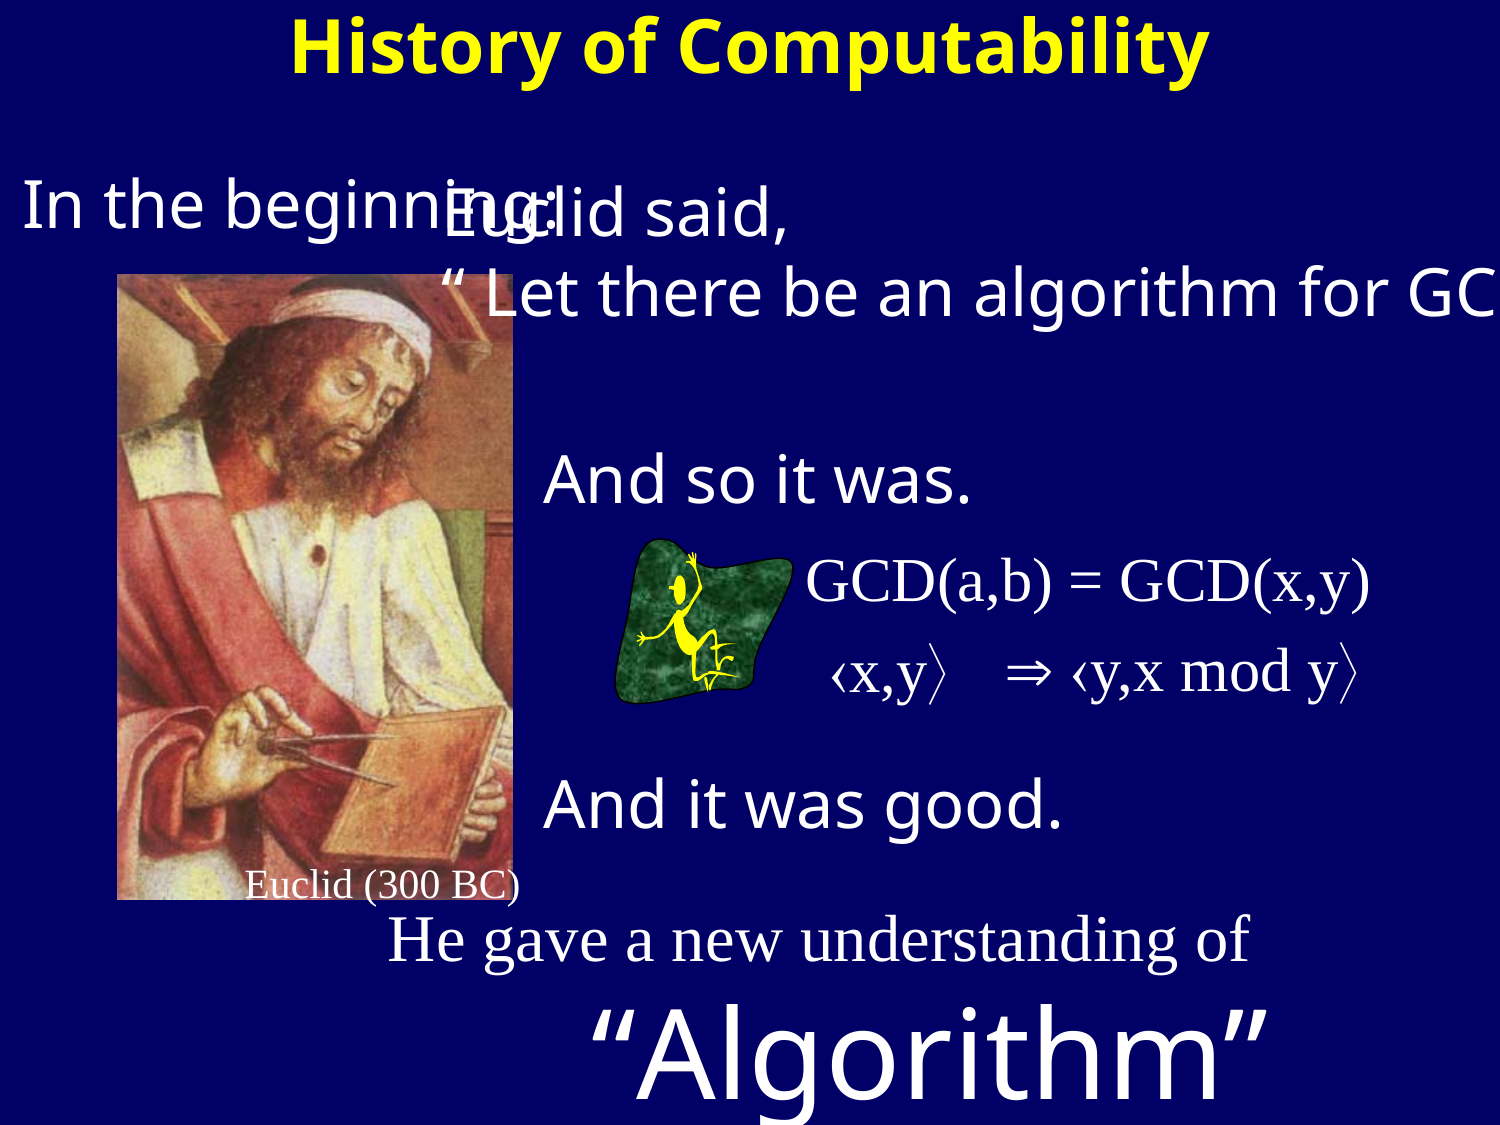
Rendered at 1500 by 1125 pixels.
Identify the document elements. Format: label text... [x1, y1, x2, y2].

text_box He gave a new understanding of “Algorithm” [342, 924, 1314, 1125]
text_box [116, 162, 1489, 916]
text_box History of Computability [112, 0, 1388, 138]
text_box In the beginning: [0, 154, 606, 250]
